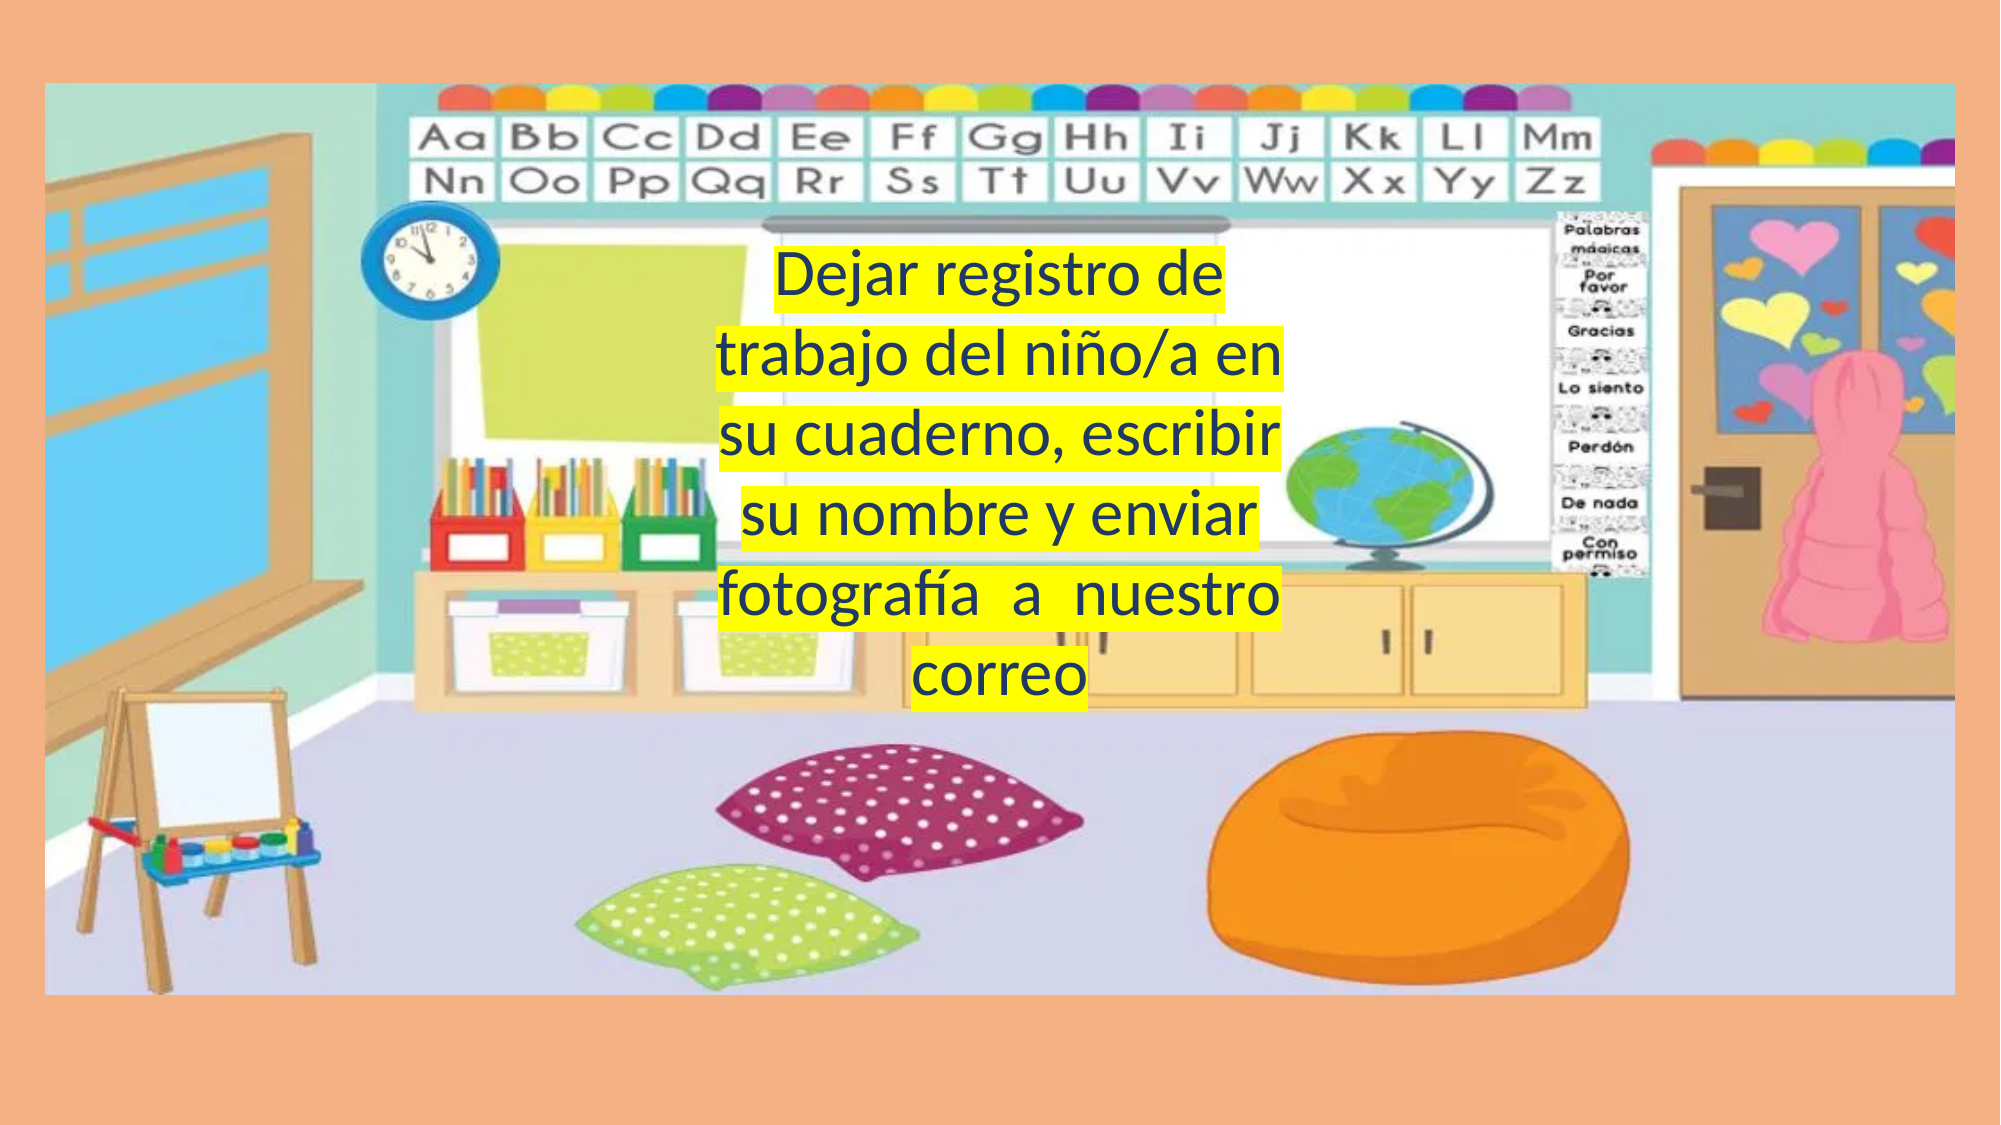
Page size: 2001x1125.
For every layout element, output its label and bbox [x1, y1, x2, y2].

picture [45, 82, 1955, 995]
